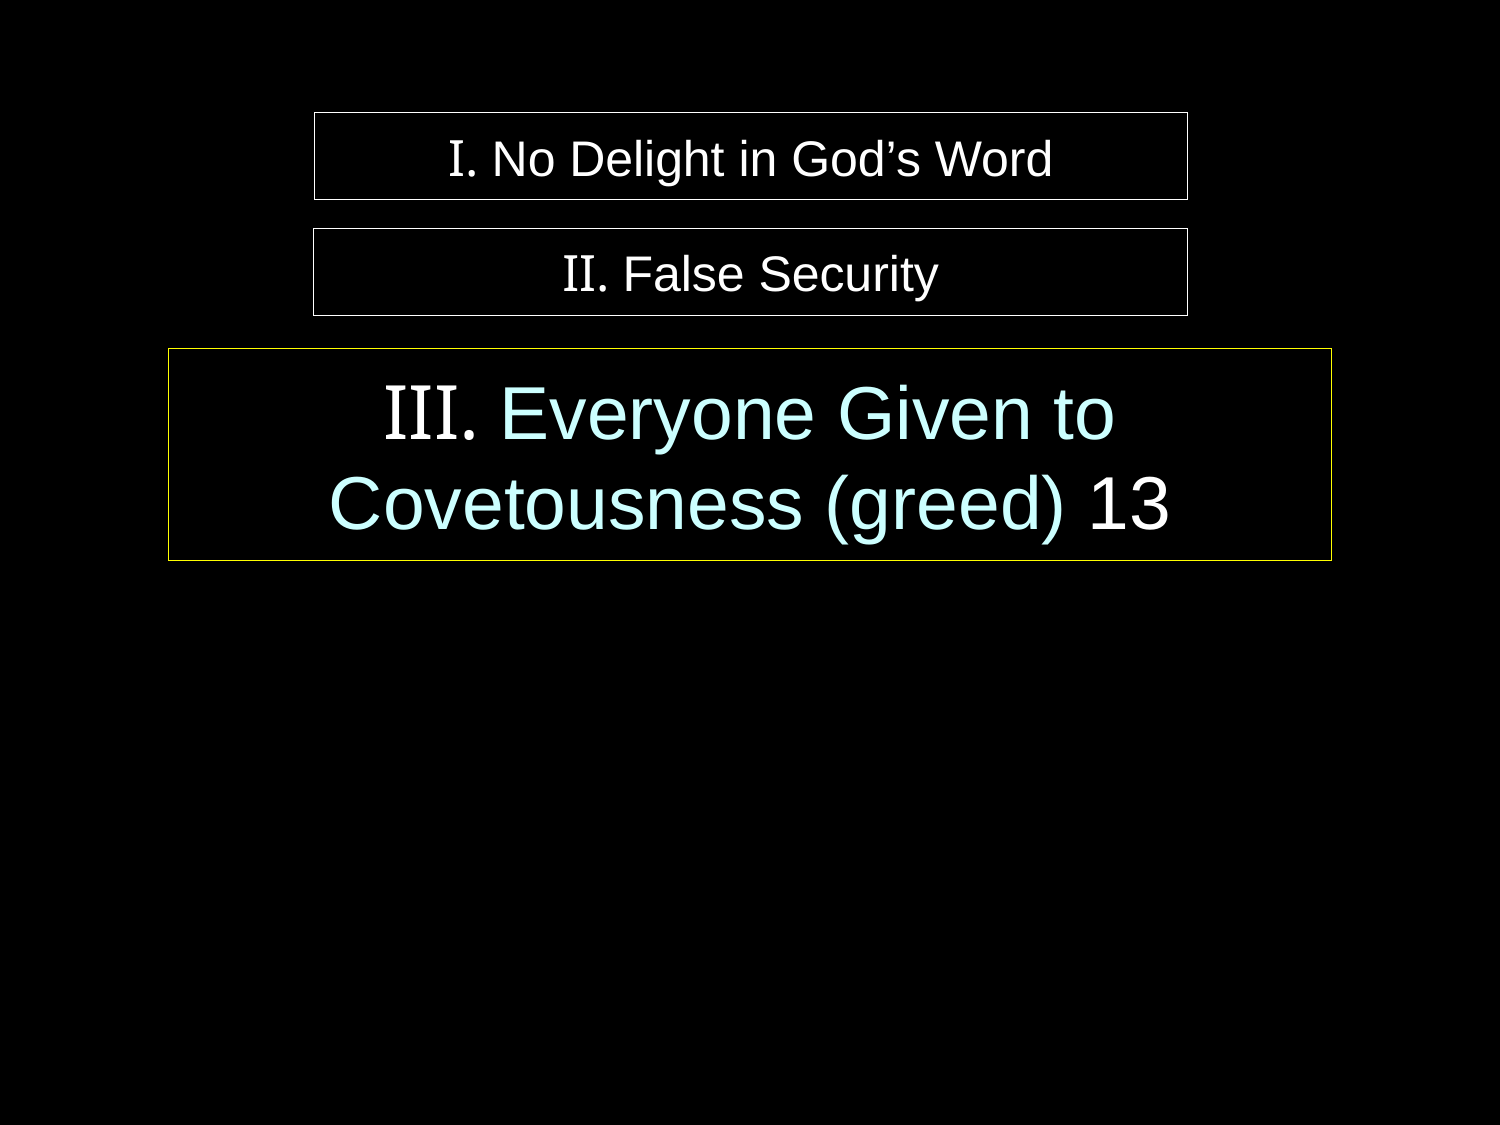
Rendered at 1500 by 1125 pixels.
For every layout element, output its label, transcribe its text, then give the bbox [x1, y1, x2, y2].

text_box III. Everyone Given to Covetousness (greed) 13 [168, 348, 1332, 561]
title I. No Delight in God’s Word [314, 112, 1188, 200]
text_box II. False Security [313, 228, 1188, 316]
